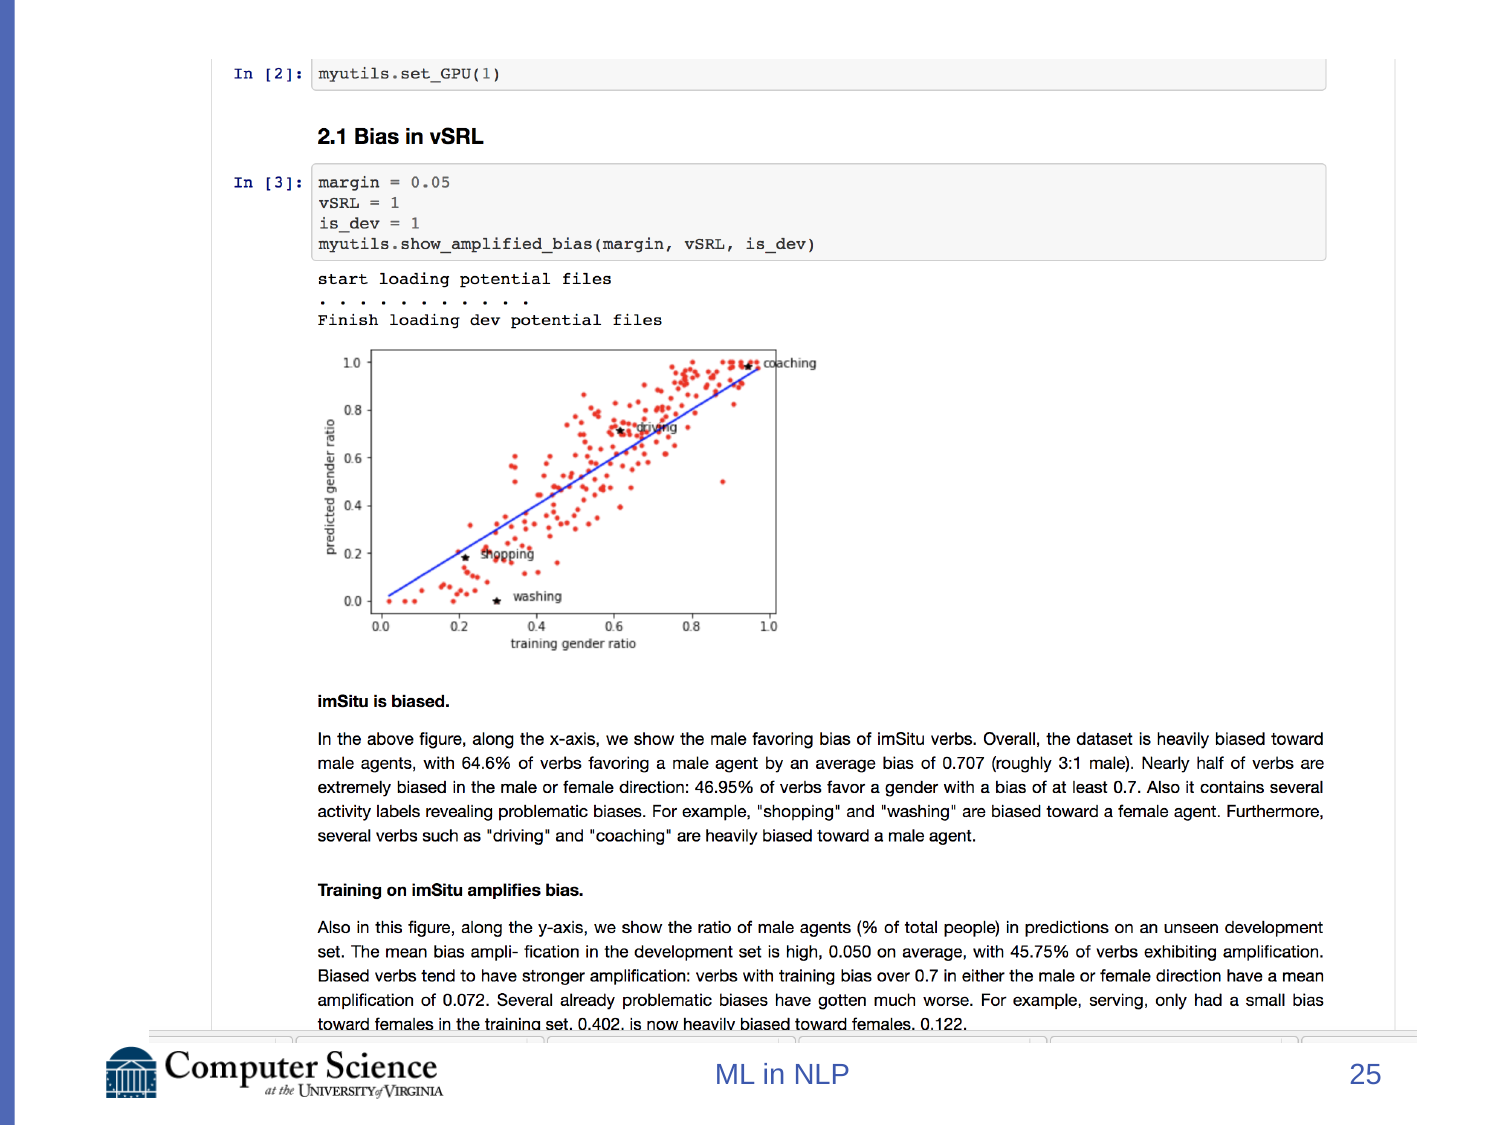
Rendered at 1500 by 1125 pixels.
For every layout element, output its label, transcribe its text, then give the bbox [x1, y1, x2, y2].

slide_number 25 [1177, 1043, 1397, 1103]
picture [103, 1045, 450, 1099]
picture [149, 59, 1417, 1043]
footer ML in NLP [496, 1043, 1069, 1103]
